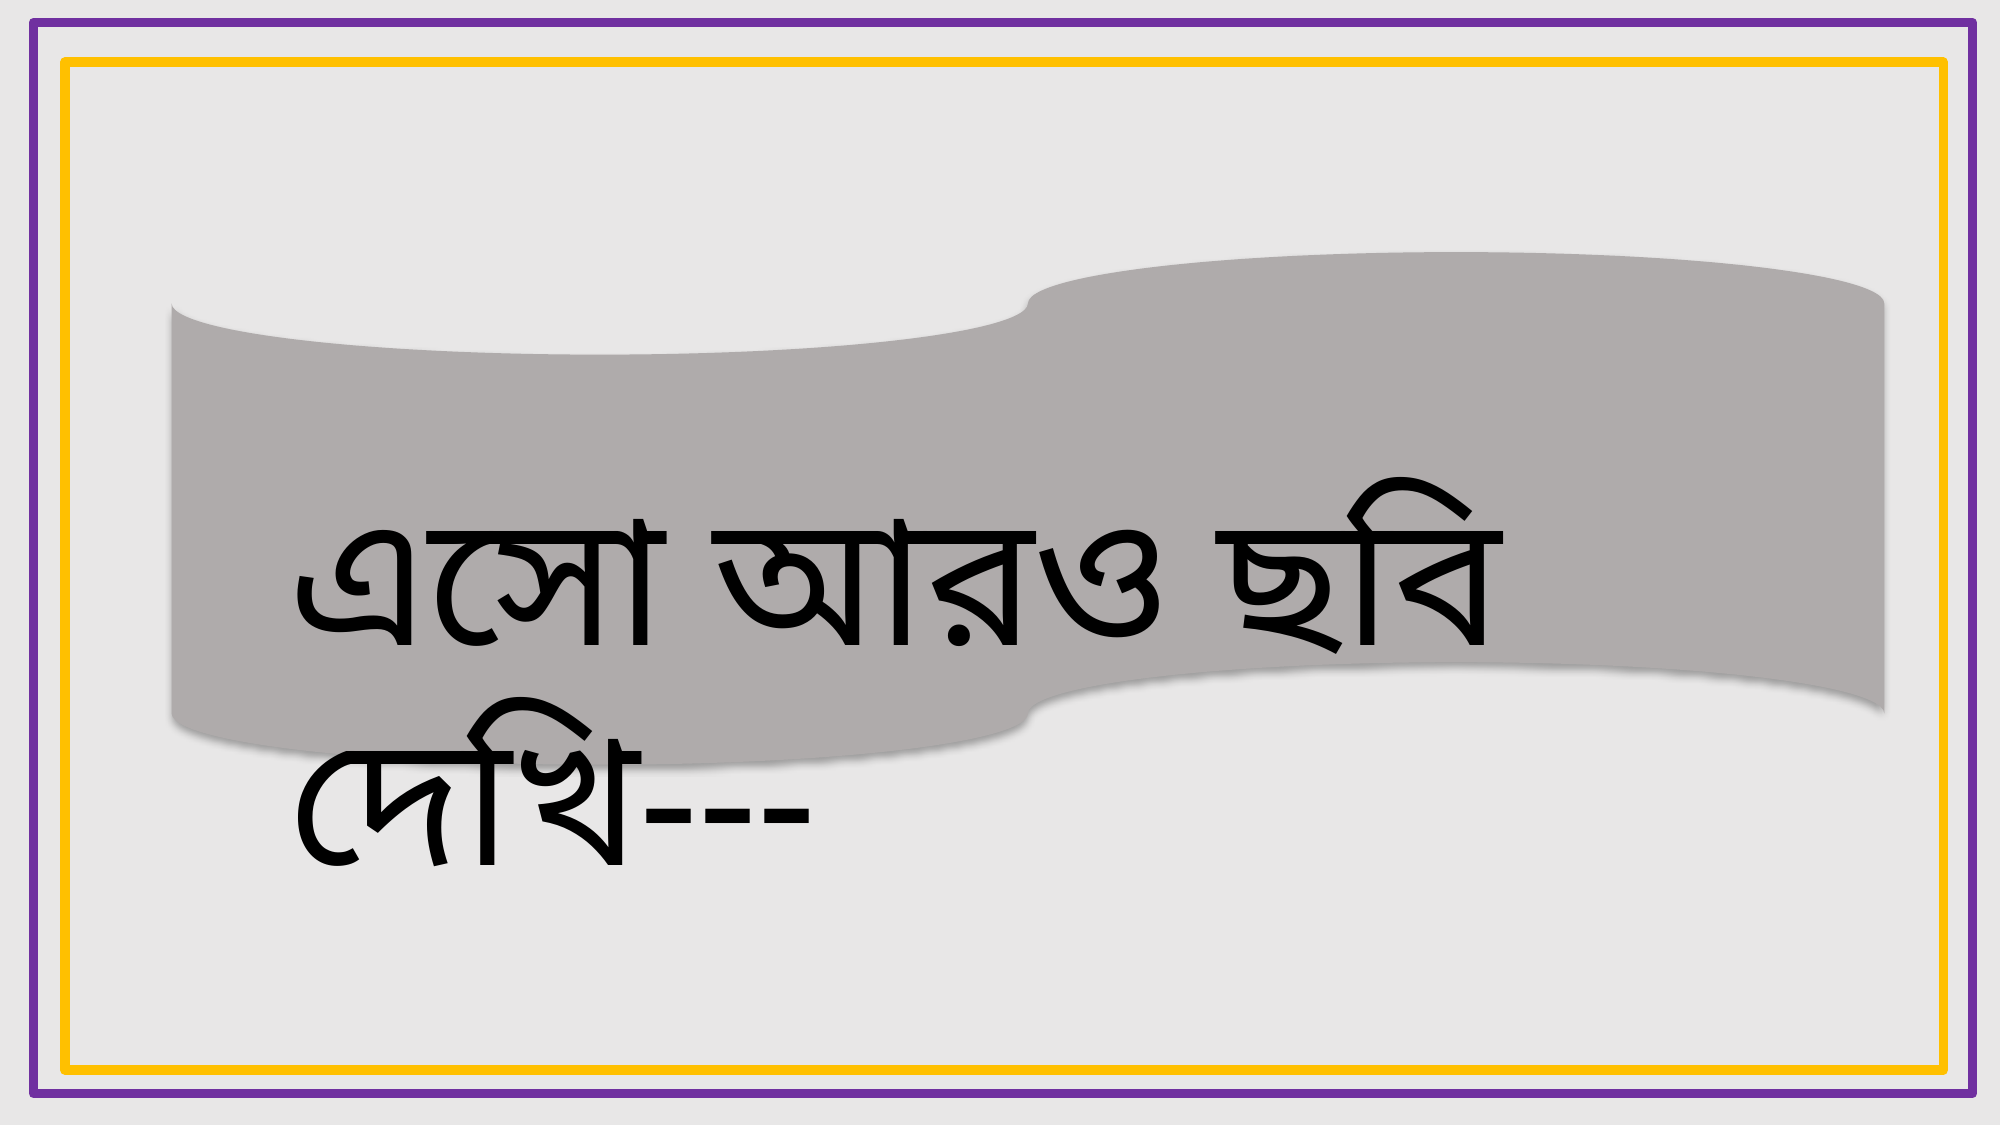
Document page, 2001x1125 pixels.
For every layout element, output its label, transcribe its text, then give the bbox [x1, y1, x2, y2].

text_box এসো আরও ছবি দেখি--- [274, 454, 1680, 910]
text_box [64, 62, 1944, 1071]
text_box [33, 22, 1973, 1094]
text_box [170, 251, 1886, 748]
